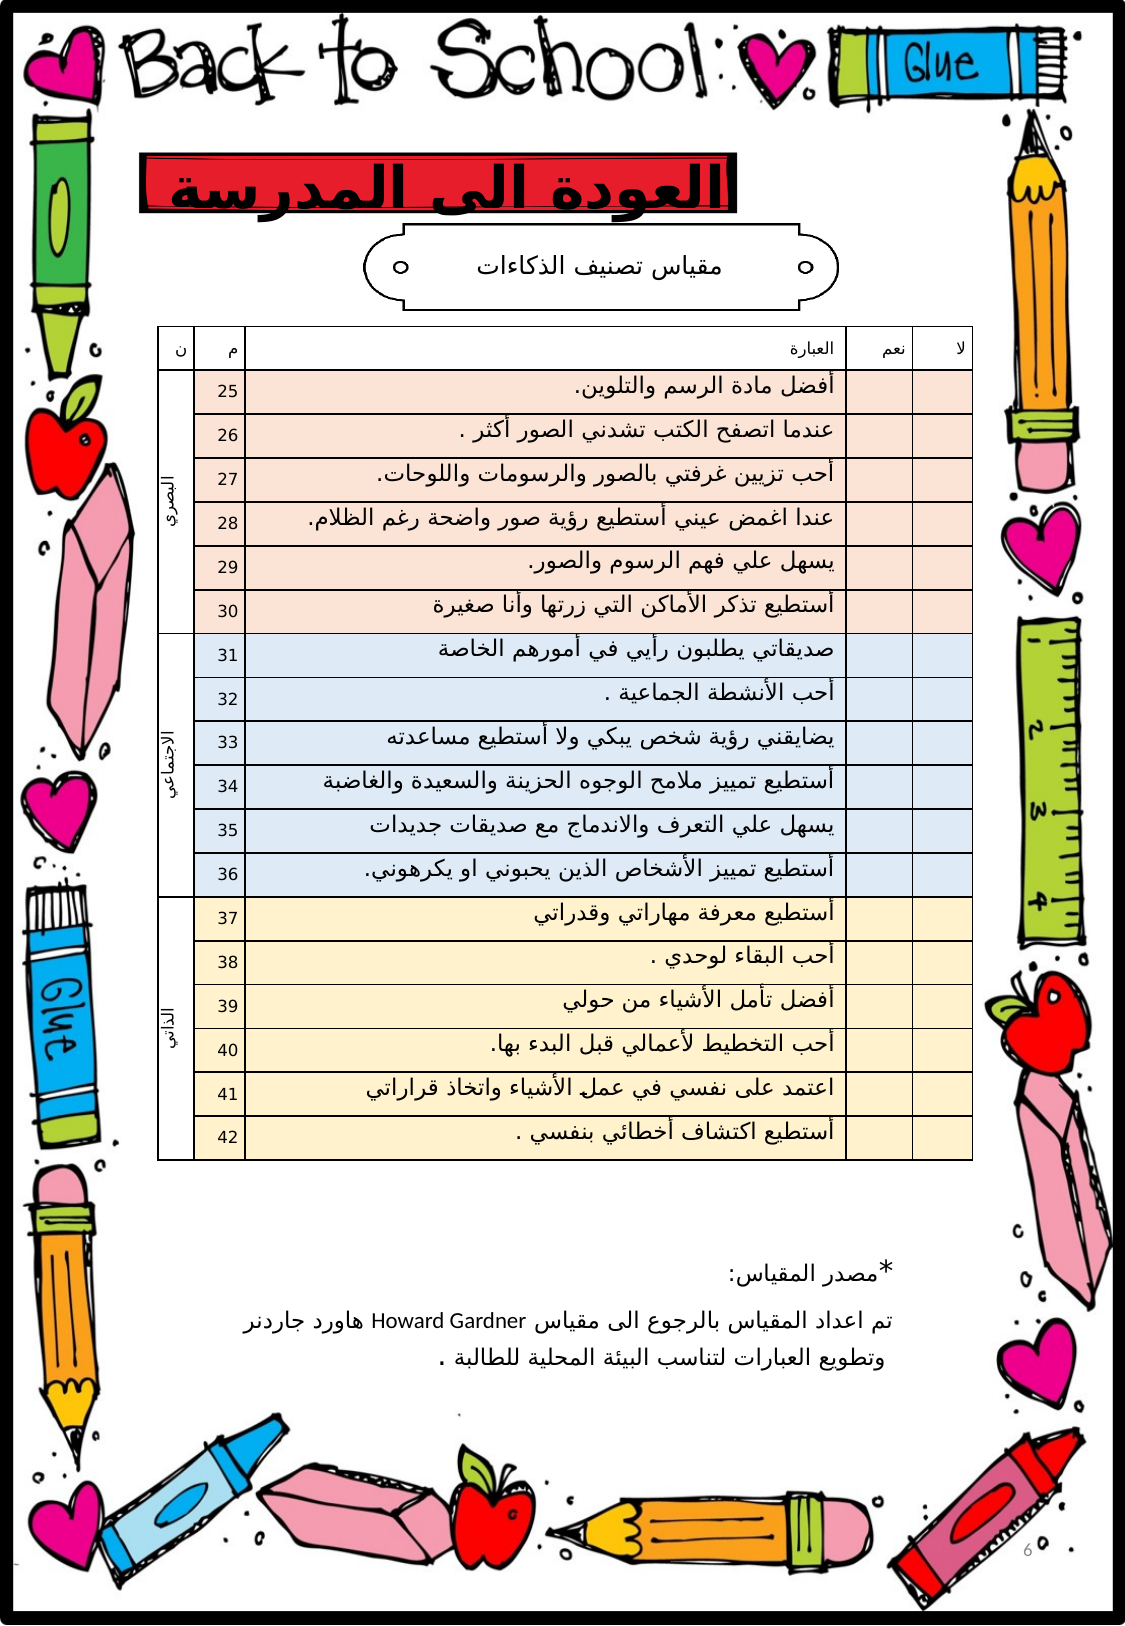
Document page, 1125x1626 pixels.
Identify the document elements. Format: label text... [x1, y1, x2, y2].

table_cell 35 [195, 810, 244, 852]
table_cell أفضل مادة الرسم والتلوين. [246, 371, 845, 413]
table_cell [847, 898, 912, 940]
table_cell 34 [195, 766, 244, 808]
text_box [363, 223, 839, 319]
table_header لا [913, 327, 972, 369]
table_cell [847, 766, 912, 808]
table_cell [847, 1029, 912, 1071]
table_cell [847, 1073, 912, 1115]
table_cell [913, 942, 972, 984]
table_cell [847, 854, 912, 896]
table_cell [913, 722, 972, 764]
table_cell اعتمد على نفسي في عمل الأشياء واتخاذ قراراتي [246, 1073, 845, 1115]
table_cell الاجتماعي [159, 634, 193, 896]
table_header نعم [847, 327, 912, 369]
table_cell أحب تزيين غرفتي بالصور والرسومات واللوحات. [246, 459, 845, 501]
table_cell 37 [195, 898, 244, 940]
table_cell [847, 810, 912, 852]
table_cell 40 [195, 1029, 244, 1071]
table_cell 36 [195, 854, 244, 896]
table_cell [913, 898, 972, 940]
table_cell أحب البقاء لوحدي . [246, 942, 845, 984]
table_cell 33 [195, 722, 244, 764]
table_cell [847, 459, 912, 501]
table_cell 31 [195, 634, 244, 677]
table_cell [913, 503, 972, 545]
table_cell الذاتي [159, 898, 193, 1159]
table_cell 39 [195, 985, 244, 1028]
table_cell 42 [195, 1117, 244, 1159]
table_cell 38 [195, 942, 244, 984]
table_cell [913, 1073, 972, 1115]
table_cell [847, 547, 912, 589]
table_cell [847, 1117, 912, 1159]
table_cell [913, 985, 972, 1028]
table_cell 27 [195, 459, 244, 501]
table_cell [913, 371, 972, 413]
table_cell 25 [195, 371, 244, 413]
table_cell [913, 1029, 972, 1071]
table_cell [913, 678, 972, 720]
table_cell يسهل علي فهم الرسوم والصور. [246, 547, 845, 589]
table_cell 28 [195, 503, 244, 545]
table_cell [847, 503, 912, 545]
table_cell 32 [195, 678, 244, 720]
table_cell صديقاتي يطلبون رأيي في أمورهم الخاصة [246, 634, 845, 677]
table_cell أستطيع تمييز الأشخاص الذين يحبوني او يكرهوني. [246, 854, 845, 896]
table_cell 30 [195, 591, 244, 633]
table_cell [913, 591, 972, 633]
table_cell [913, 1117, 972, 1159]
table_cell أستطيع تمييز ملامح الوجوه الحزينة والسعيدة والغاضبة [246, 766, 845, 808]
table_cell أستطيع تذكر الأماكن التي زرتها وأنا صغيرة [246, 591, 845, 633]
text_box *مصدر المقياس: تم اعداد المقياس بالرجوع الى مقياس Howard Gardner هاورد جاردنر وتطويع العبارات لتناسب البيئة المحلية للطالبة . [222, 1242, 909, 1379]
table_cell [913, 547, 972, 589]
table_cell [913, 766, 972, 808]
table_cell يسهل علي التعرف والاندماج مع صديقات جديدات [246, 810, 845, 852]
table_cell [847, 722, 912, 764]
table_cell عندما اتصفح الكتب تشدني الصور أكثر . [246, 415, 845, 457]
table_cell 41 [195, 1073, 244, 1115]
table_cell أحب التخطيط لأعمالي قبل البدء بها. [246, 1029, 845, 1071]
table_header م [195, 327, 244, 369]
picture [0, 0, 1125, 1625]
table_cell [847, 985, 912, 1028]
table_cell [913, 810, 972, 852]
table_cell أحب الأنشطة الجماعية . [246, 678, 845, 720]
table_cell أستطيع اكتشاف أخطائي بنفسي . [246, 1117, 845, 1159]
text_box العودة الى المدرسة [130, 142, 764, 228]
table_cell عندا اغمض عيني أستطيع رؤية صور واضحة رغم الظلام. [246, 503, 845, 545]
table_cell أفضل تأمل الأشياء من حولي [246, 985, 845, 1028]
table_cell [847, 678, 912, 720]
table_cell [913, 634, 972, 677]
table_cell [847, 415, 912, 457]
table_cell 26 [195, 415, 244, 457]
table_cell 29 [195, 547, 244, 589]
slide_number 6 [794, 1506, 1048, 1593]
table_cell [847, 591, 912, 633]
table_cell [913, 415, 972, 457]
table_header العبارة [246, 327, 845, 369]
table_cell [847, 942, 912, 984]
table_cell [847, 371, 912, 413]
table_header ن [159, 327, 193, 369]
table_cell [913, 459, 972, 501]
table_cell [847, 634, 912, 677]
table_cell يضايقني رؤية شخص يبكي ولا أستطيع مساعدته [246, 722, 845, 764]
table_cell [913, 854, 972, 896]
table_cell أستطيع معرفة مهاراتي وقدراتي [246, 898, 845, 940]
table_cell البصري [159, 371, 193, 633]
